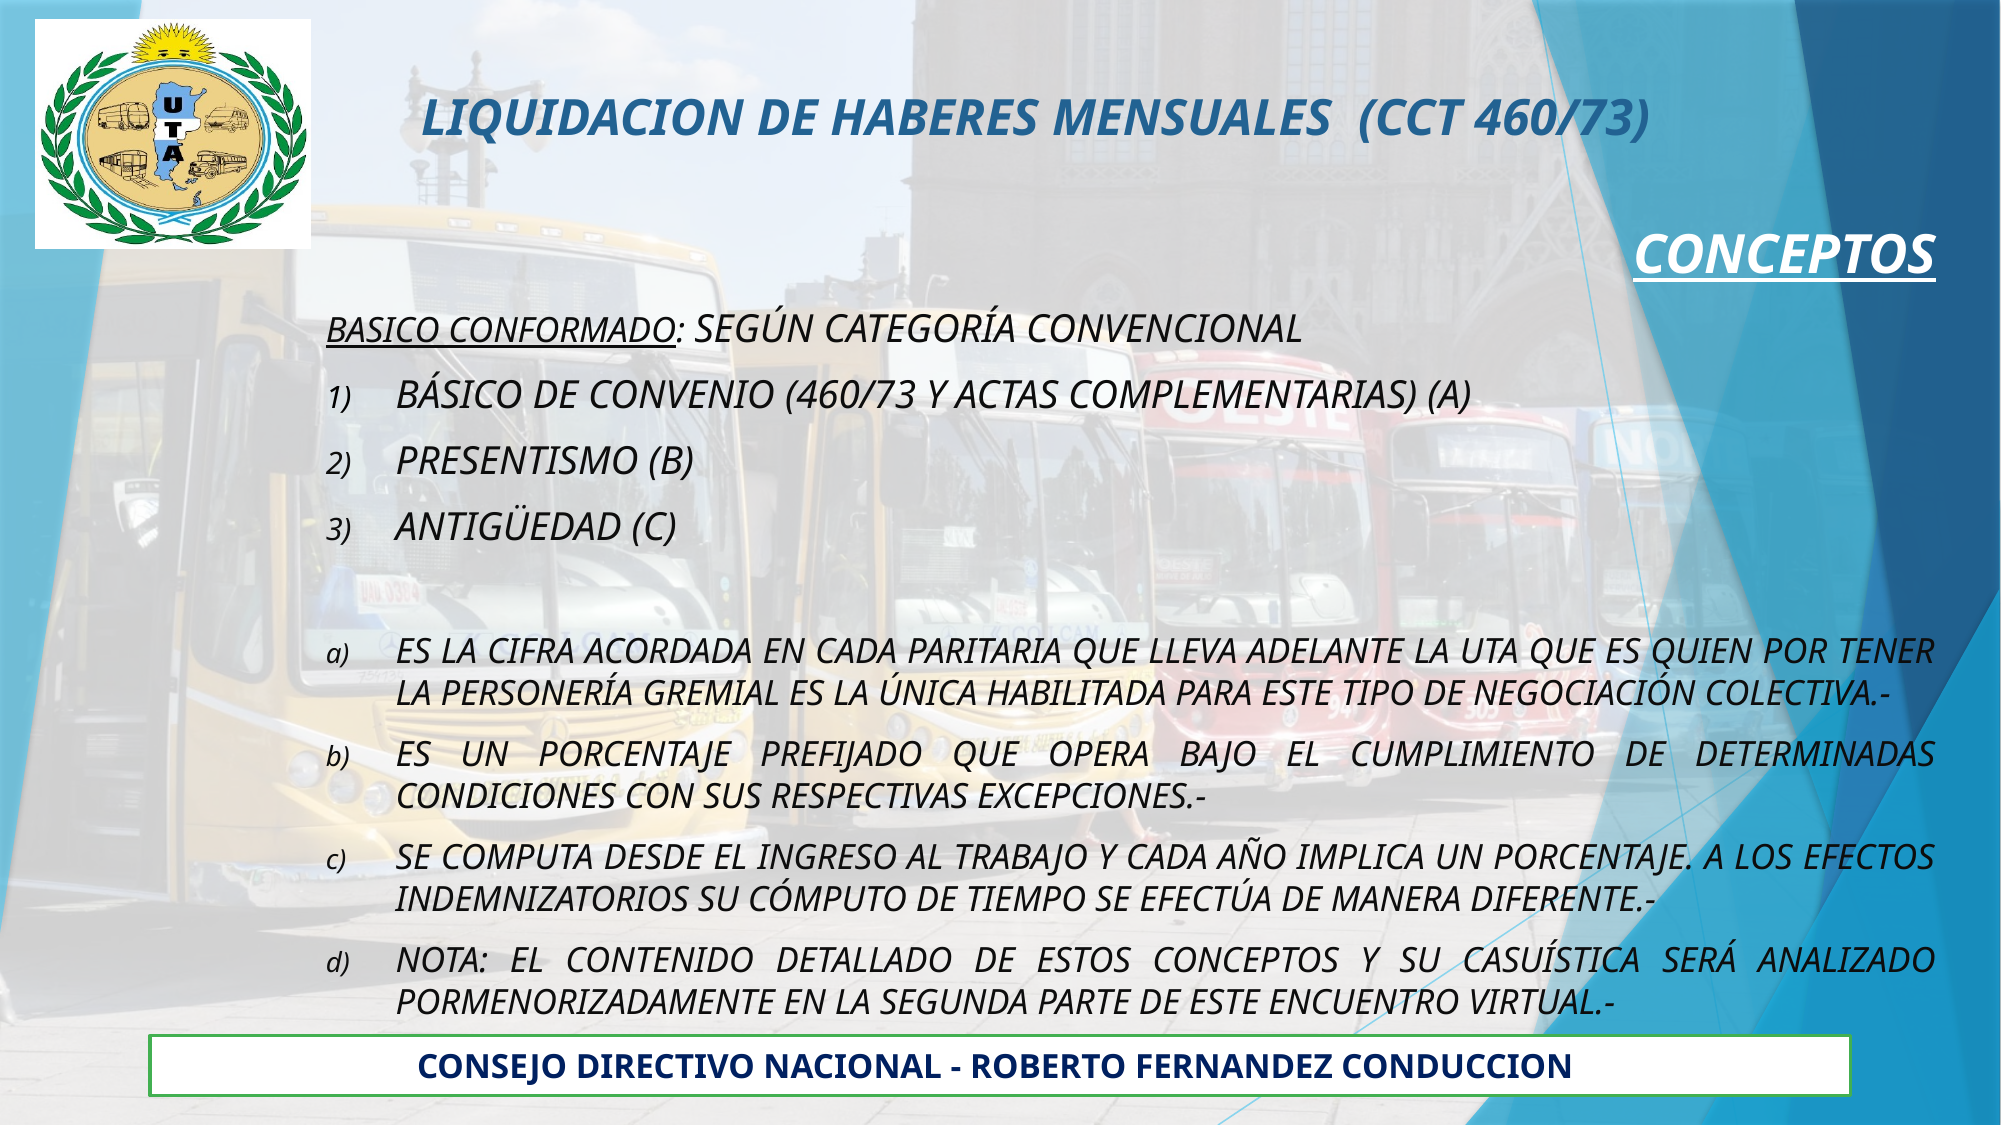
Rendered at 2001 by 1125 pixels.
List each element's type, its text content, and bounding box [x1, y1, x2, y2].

subtitle CONCEPTOS BASICO CONFORMADO: Según categoría convencional Básico de convenio (460/73 y Actas complementarias) (a) Presentismo (b) Antigüedad (c) Es la cifra acordada en cada paritaria que lleva adelante la UTA que es quien por tener la personería gremial es la única habilitada para este tipo de negociación colectiva.- Es un porcentaje prefijado que opera bajo el cumplimiento de determinadas condiciones con sus respectivas excepciones.- Se computa desde el ingreso al trabajo y cada año implica un porcentaje. A los efectos indemnizatorios su cómputo de tiempo se efectúa de manera diferente.- NOTA: El contenido detallado de estos conceptos y su casuística será analizado pormenorizadamente en la segunda parte de este encuentro virtual.- [310, 212, 1952, 1040]
text_box CONSEJO DIRECTIVO NACIONAL - ROBERTO FERNANDEZ CONDUCCION [148, 1034, 1852, 1097]
picture [34, 18, 312, 249]
title LIQUIDACION DE HABERES MENSUALES (CCT 460/73) [406, 75, 1907, 157]
